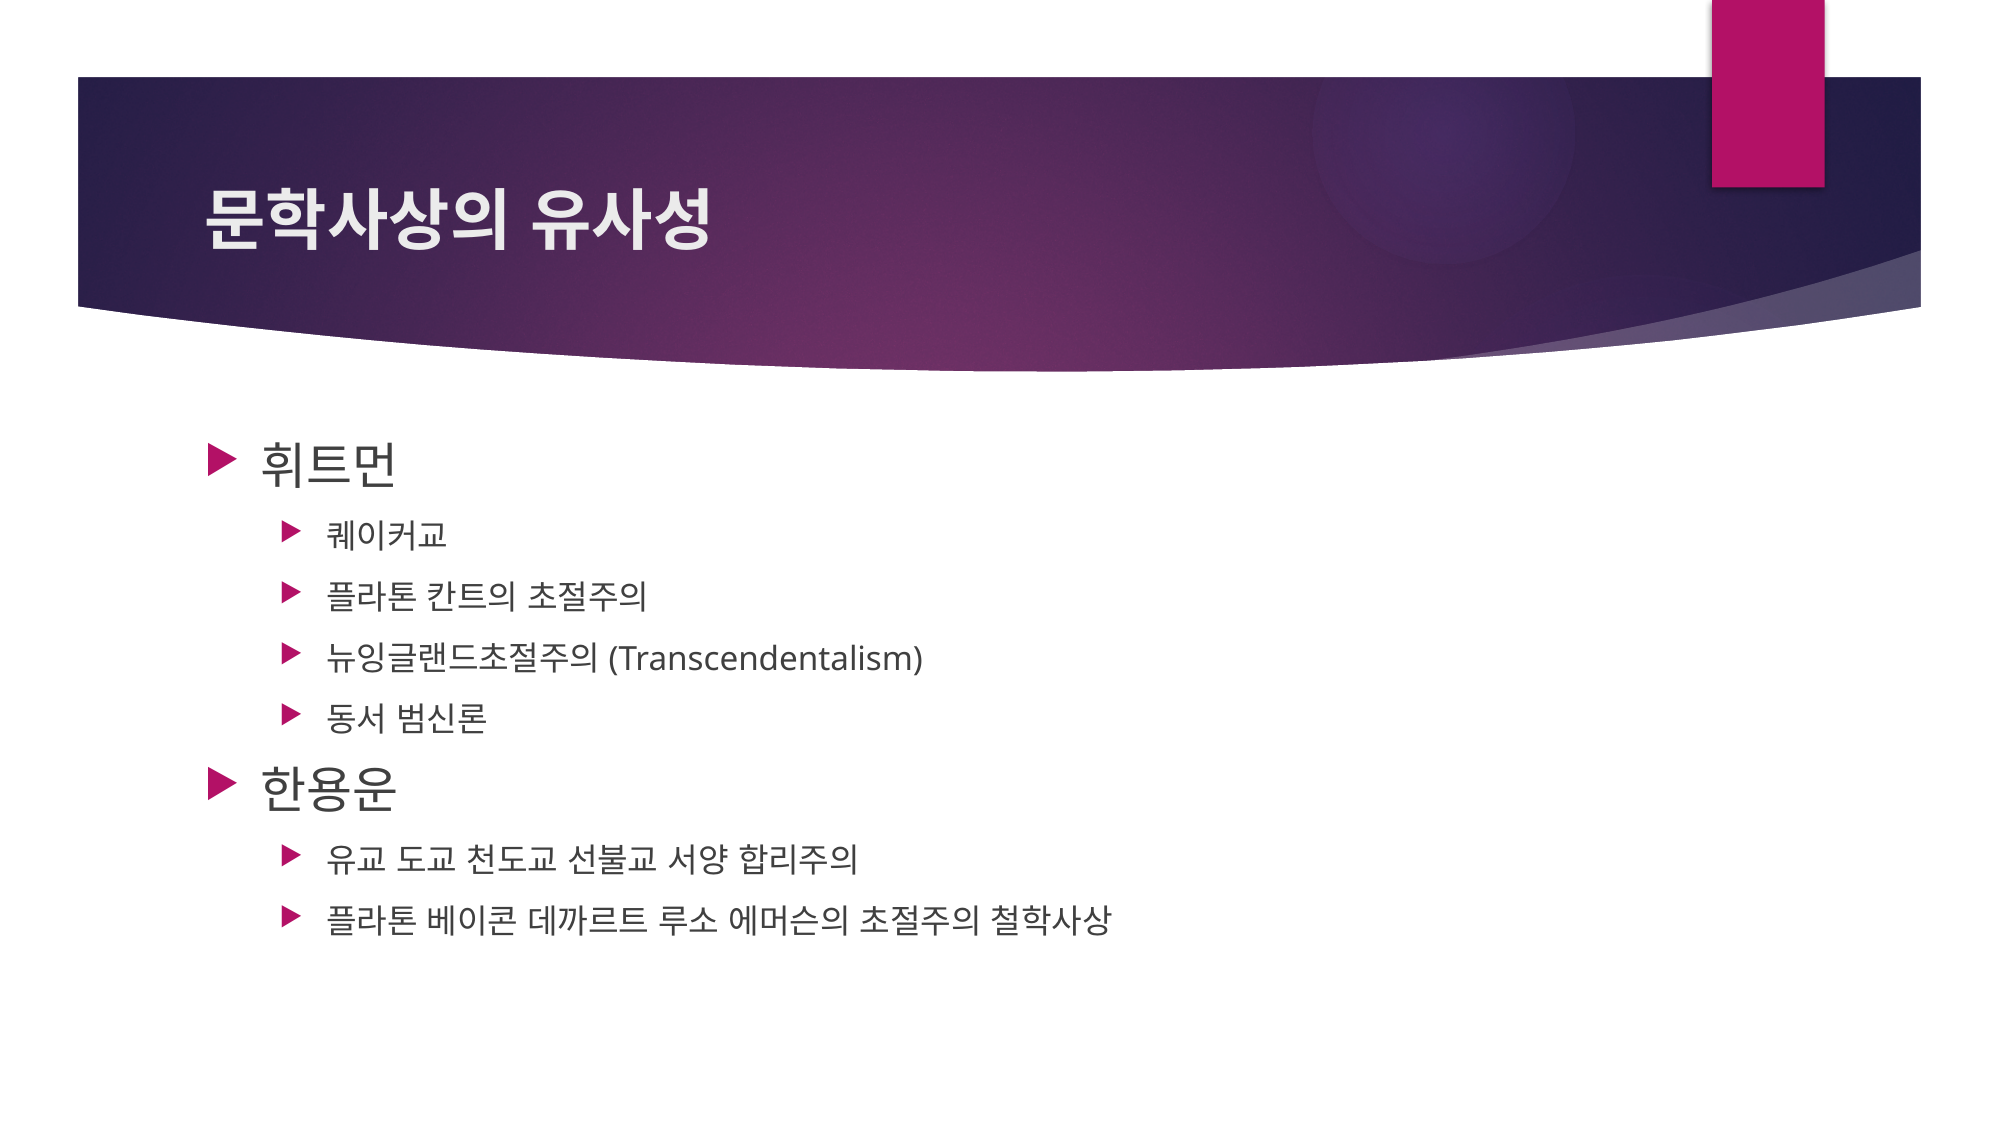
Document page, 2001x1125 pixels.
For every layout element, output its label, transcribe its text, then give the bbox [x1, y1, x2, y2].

title 문학사상의 유사성 [189, 159, 1627, 276]
list 휘트먼 퀘이커교 플라톤 칸트의 초절주의 뉴잉글랜드초절주의(Transcendentalism) 동서 범신론 한용운 유교 도교 천도교 선불교 서양 합리주의 플라톤 베이콘 데까르트 루소 에머슨의 초절주의 철학사상 [189, 427, 1638, 988]
